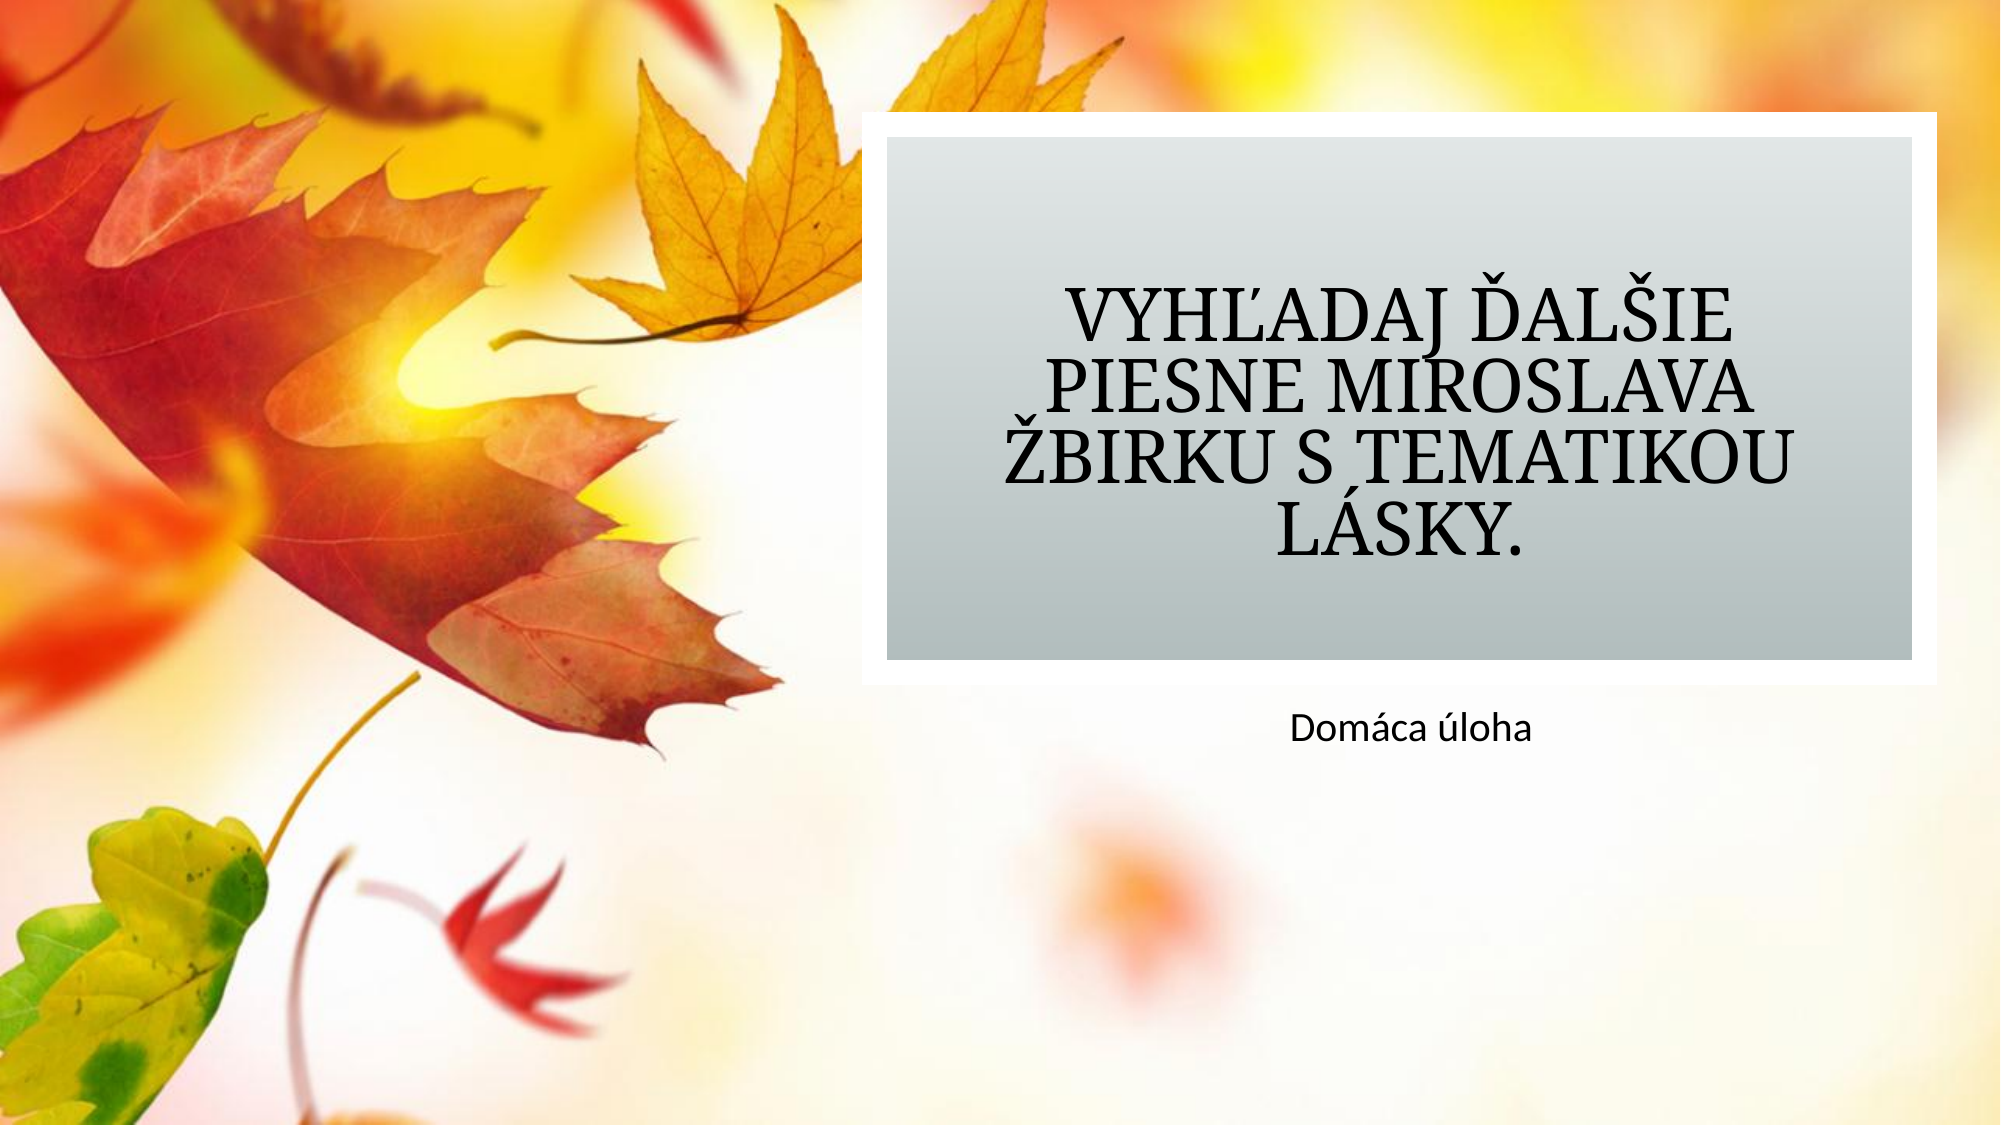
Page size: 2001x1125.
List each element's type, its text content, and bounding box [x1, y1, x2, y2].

list Domáca úloha [939, 697, 1884, 848]
picture [0, 0, 2001, 1125]
title Vyhľadaj ďalšie piesne miroslava žbirku s tematikou lásky. [927, 277, 1873, 578]
